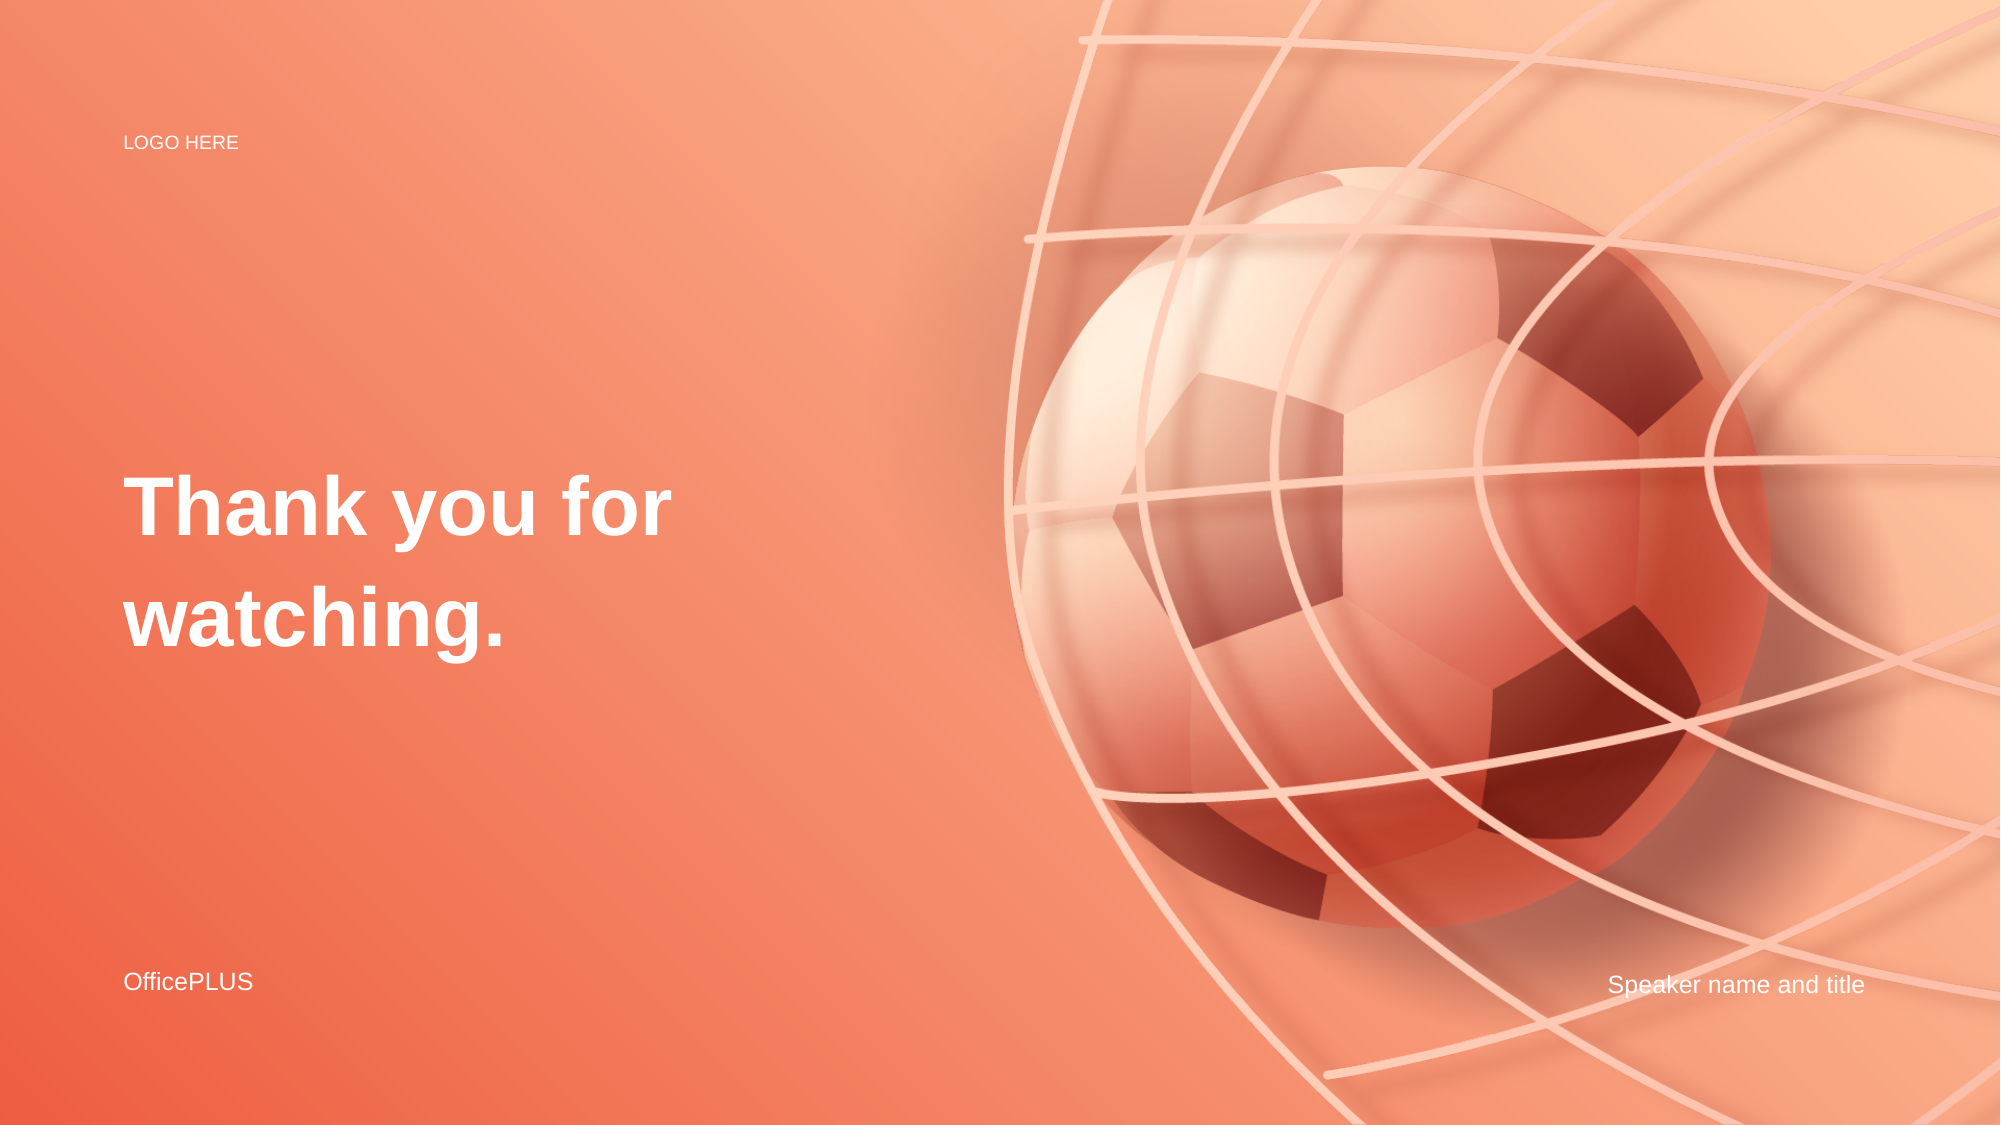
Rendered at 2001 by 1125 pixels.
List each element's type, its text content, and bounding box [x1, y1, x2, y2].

picture [0, 0, 2000, 1125]
list Thank you for watching. [108, 402, 1022, 672]
list OfficePLUS [108, 957, 1022, 1007]
list LOGO HERE [108, 118, 279, 168]
text_box Speaker name and title [1592, 957, 1890, 1007]
